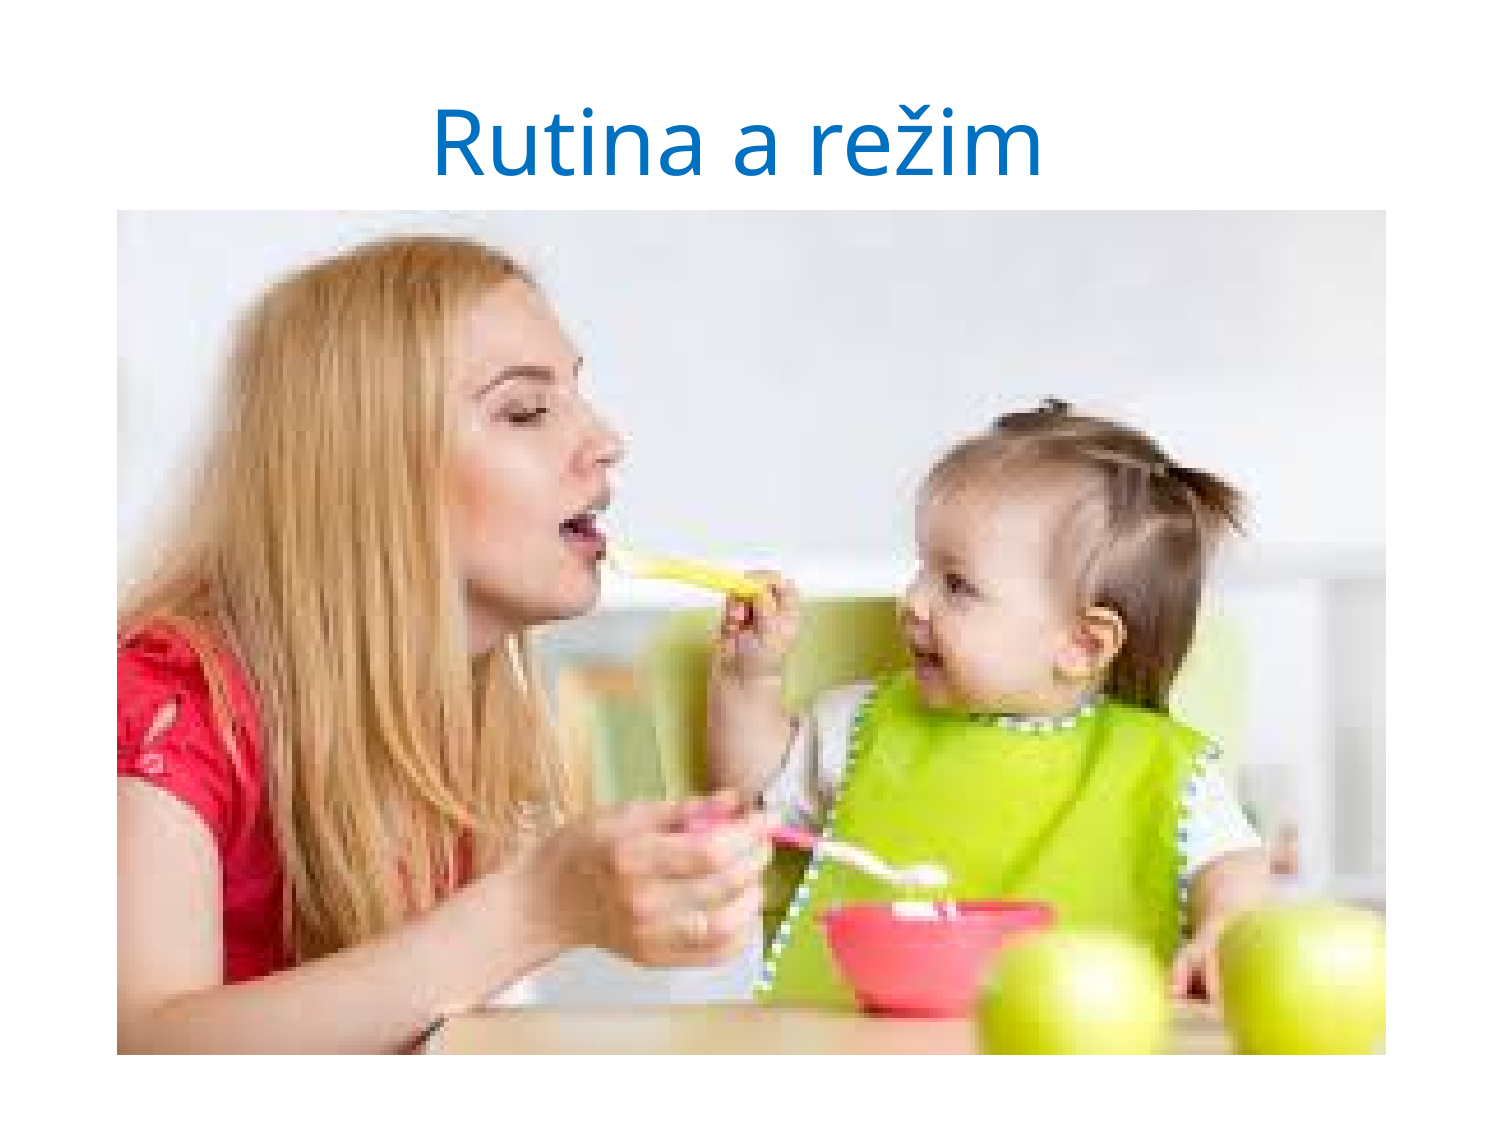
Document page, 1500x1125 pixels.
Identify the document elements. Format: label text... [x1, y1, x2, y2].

title Rutina a režim [75, 45, 1425, 233]
picture [116, 210, 1386, 1055]
